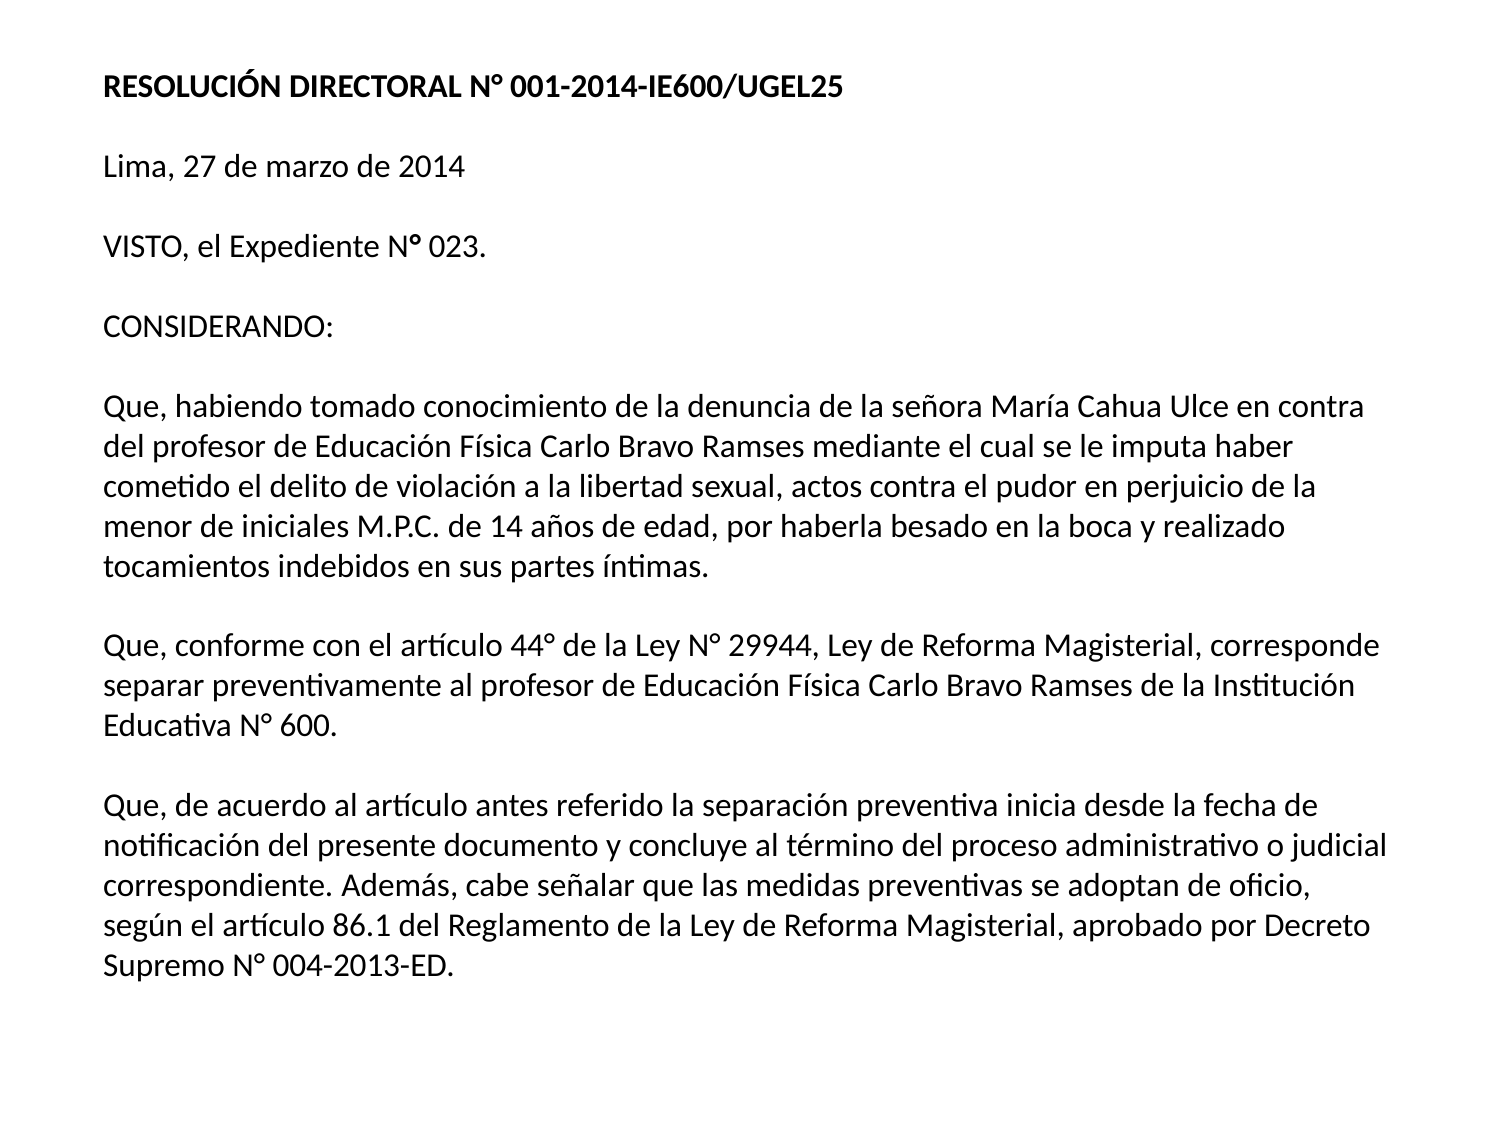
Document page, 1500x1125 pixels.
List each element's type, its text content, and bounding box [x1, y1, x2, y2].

text_box RESOLUCIÓN DIRECTORAL N° 001-2014-IE600/UGEL25 Lima, 27 de marzo de 2014 VISTO, el Expediente N° 023. CONSIDERANDO: Que, habiendo tomado conocimiento de la denuncia de la señora María Cahua Ulce en contra del profesor de Educación Física Carlo Bravo Ramses mediante el cual se le imputa haber cometido el delito de violación a la libertad sexual, actos contra el pudor en perjuicio de la menor de iniciales M.P.C. de 14 años de edad, por haberla besado en la boca y realizado tocamientos indebidos en sus partes íntimas. Que, conforme con el artículo 44° de la Ley N° 29944, Ley de Reforma Magisterial, corresponde separar preventivamente al profesor de Educación Física Carlo Bravo Ramses de la Institución Educativa N° 600. Que, de acuerdo al artículo antes referido la separación preventiva inicia desde la fecha de notificación del presente documento y concluye al término del proceso administrativo o judicial correspondiente. Además, cabe señalar que las medidas preventivas se adoptan de oficio, según el artículo 86.1 del Reglamento de la Ley de Reforma Magisterial, aprobado por Decreto Supremo N° 004-2013-ED. [88, 57, 1412, 1031]
